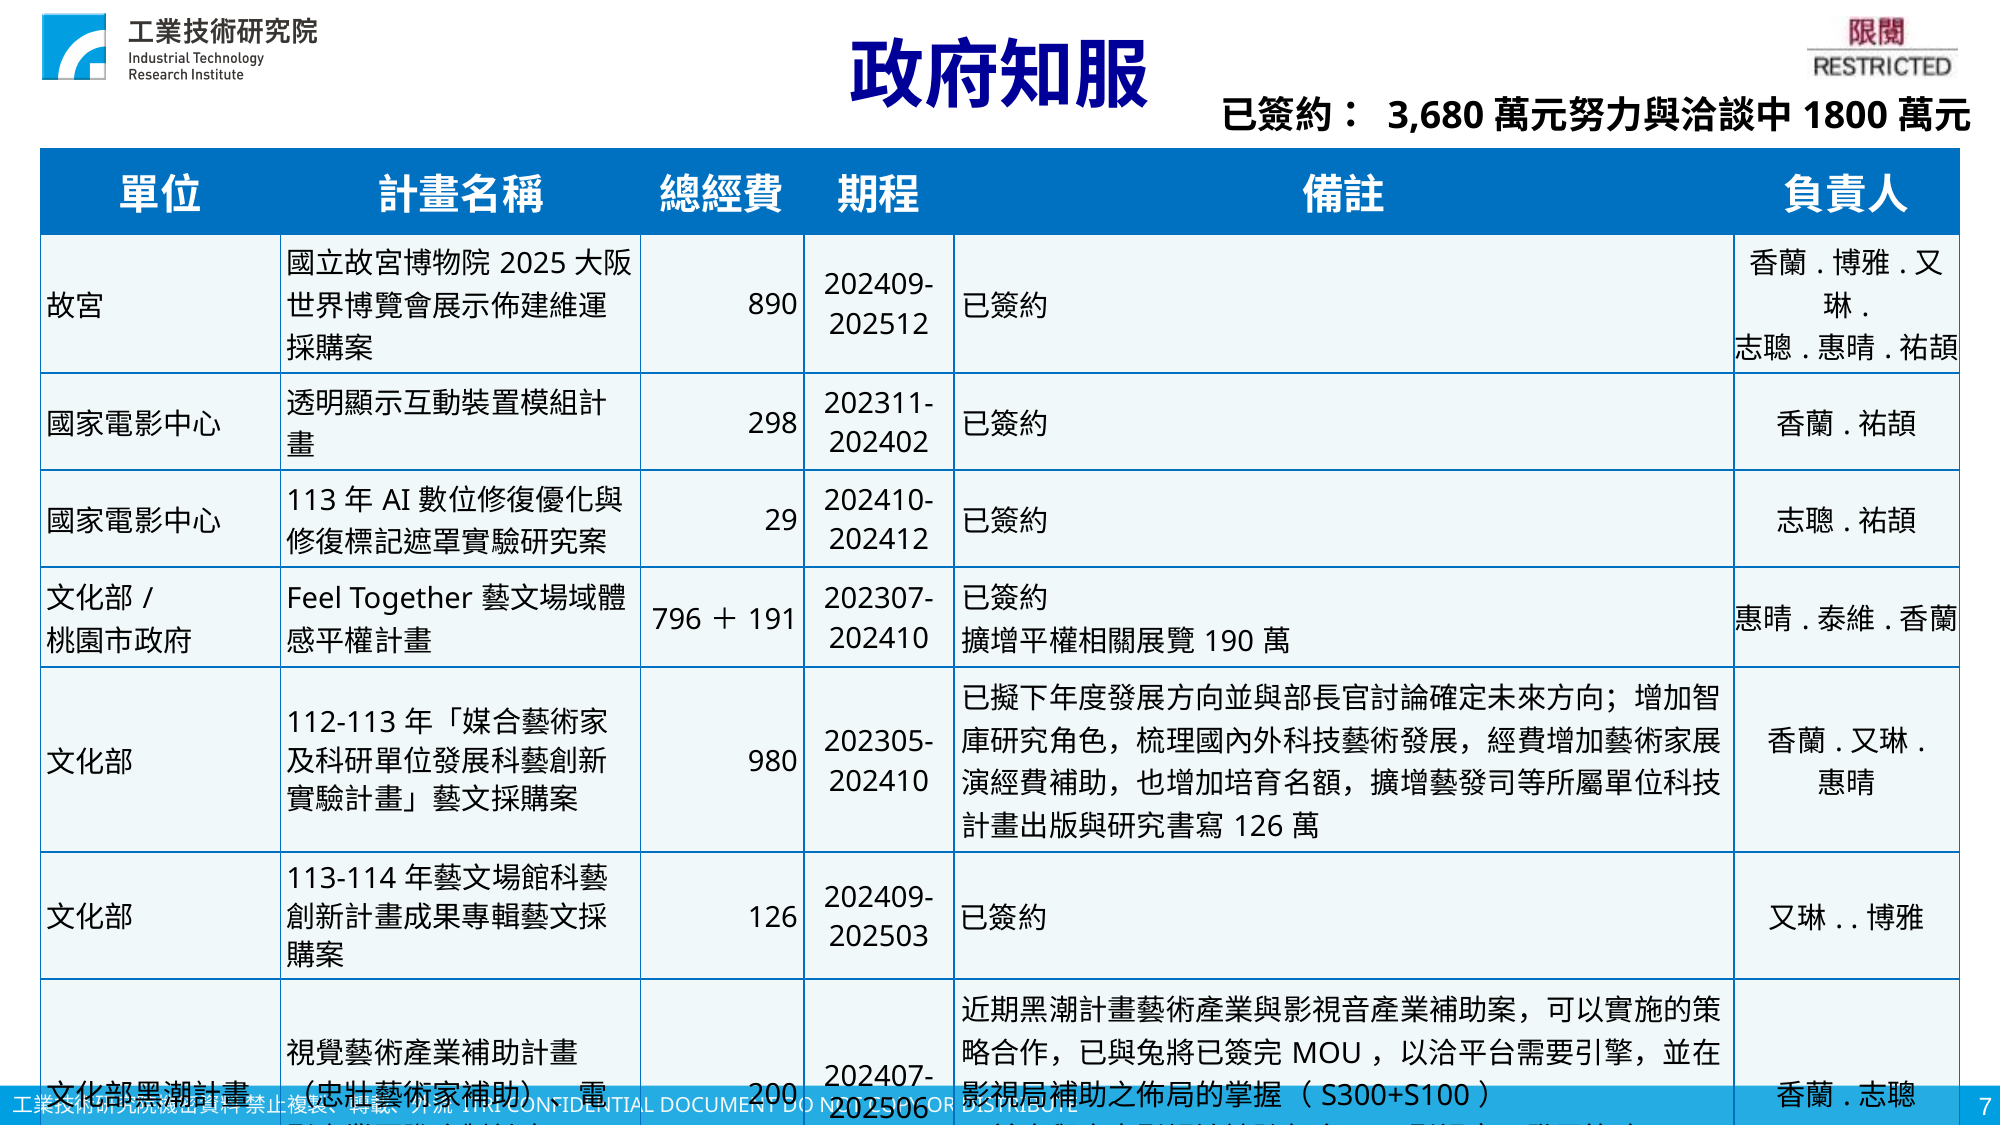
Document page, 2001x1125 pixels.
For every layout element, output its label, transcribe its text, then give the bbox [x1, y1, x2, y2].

table_cell 文化部黑潮計畫 [41, 980, 280, 1125]
picture [42, 13, 317, 18]
table_cell 已簽約 [955, 853, 1733, 978]
table_header 單位 [41, 149, 280, 233]
table_cell 香蘭.志聰 [1735, 980, 1959, 1125]
table_cell Feel Together藝文場域體感平權計畫 [281, 568, 640, 666]
table_cell 文化部 [41, 853, 280, 978]
table_cell 202409-202512 [805, 235, 953, 372]
table_cell 202409-202503 [805, 853, 953, 978]
table_cell 126 [641, 853, 803, 978]
table_cell 796＋191 [641, 568, 803, 666]
table_cell 視覺藝術產業補助計畫（忠壯藝術家補助）、電影產業國際合製計畫 [281, 980, 640, 1125]
table_cell 202305-202410 [805, 668, 953, 851]
table_cell 透明顯示互動裝置模組計畫 [281, 374, 640, 469]
title 政府知服 [0, 18, 2000, 149]
table_cell 國家電影中心 [41, 471, 280, 566]
table_cell 已擬下年度發展方向並與部長官討論確定未來方向；增加智庫研究角色，梳理國內外科技藝術發展，經費增加藝術家展演經費補助，也增加培育名額，擴增藝發司等所屬單位科技計畫出版與研究書寫126萬 [955, 668, 1733, 851]
table_header 總經費 [641, 149, 803, 233]
table_cell 國立故宮博物院2025大阪世界博覽會展示佈建維運採購案 [281, 235, 640, 372]
table_cell 已簽約 [955, 471, 1733, 566]
table_cell 文化部 [41, 668, 280, 851]
table_cell 近期黑潮計畫藝術產業與影視音產業補助案，可以實施的策略合作，已與兔將已簽完MOU，以洽平台需要引擎，並在影視局補助之佈局的掌握（S300+S100） 目前也與魔森影視洽談跨部會GAI影視應用發展策略，目前積極交流中 [955, 980, 1733, 1125]
table_cell 202410-202412 [805, 471, 953, 566]
table_cell 又琳. .博雅 [1735, 853, 1959, 978]
table_cell 香蘭.又琳. 惠晴 [1735, 668, 1959, 851]
table_header 負責人 [1735, 149, 1959, 233]
table_cell 志聰.祐頡 [1735, 471, 1959, 566]
table_cell 202307-202410 [805, 568, 953, 666]
table_header 期程 [805, 149, 953, 233]
table_cell 113年AI數位修復優化與修復標記遮罩實驗研究案 [281, 471, 640, 566]
table_cell 298 [641, 374, 803, 469]
table_cell 已簽約 [955, 374, 1733, 469]
table_cell 文化部/ 桃園市政府 [41, 568, 280, 666]
table_cell 890 [641, 235, 803, 372]
table_cell 202311-202402 [805, 374, 953, 469]
slide_number 7 [1968, 1083, 2000, 1125]
table_cell 香蘭.祐頡 [1735, 374, 1959, 469]
table_cell 已簽約 [955, 235, 1733, 372]
table_cell 980 [641, 668, 803, 851]
table_header 計畫名稱 [281, 149, 640, 233]
table_cell 故宮 [41, 235, 280, 372]
table_cell 已簽約 擴增平權相關展覽190萬 [955, 568, 1733, 666]
table_cell 國家電影中心 [41, 374, 280, 469]
text_box 已簽約： 3,680萬元努力與洽談中1800萬元 [1212, 83, 1980, 144]
table_cell 29 [641, 471, 803, 566]
table_cell 202407-202506 [805, 980, 953, 1125]
table_cell 香蘭.博雅.又琳. 志聰.惠晴.祐頡 [1735, 235, 1959, 372]
table_cell 惠晴.泰維.香蘭 [1735, 568, 1959, 666]
table_cell 112-113年「媒合藝術家及科研單位發展科藝創新實驗計畫」藝文採購案 [281, 668, 640, 851]
table_cell 113-114年藝文場館科藝創新計畫成果專輯藝文採購案 [281, 853, 640, 978]
table_cell 200 [641, 980, 803, 1125]
table_header 備註 [955, 149, 1733, 233]
